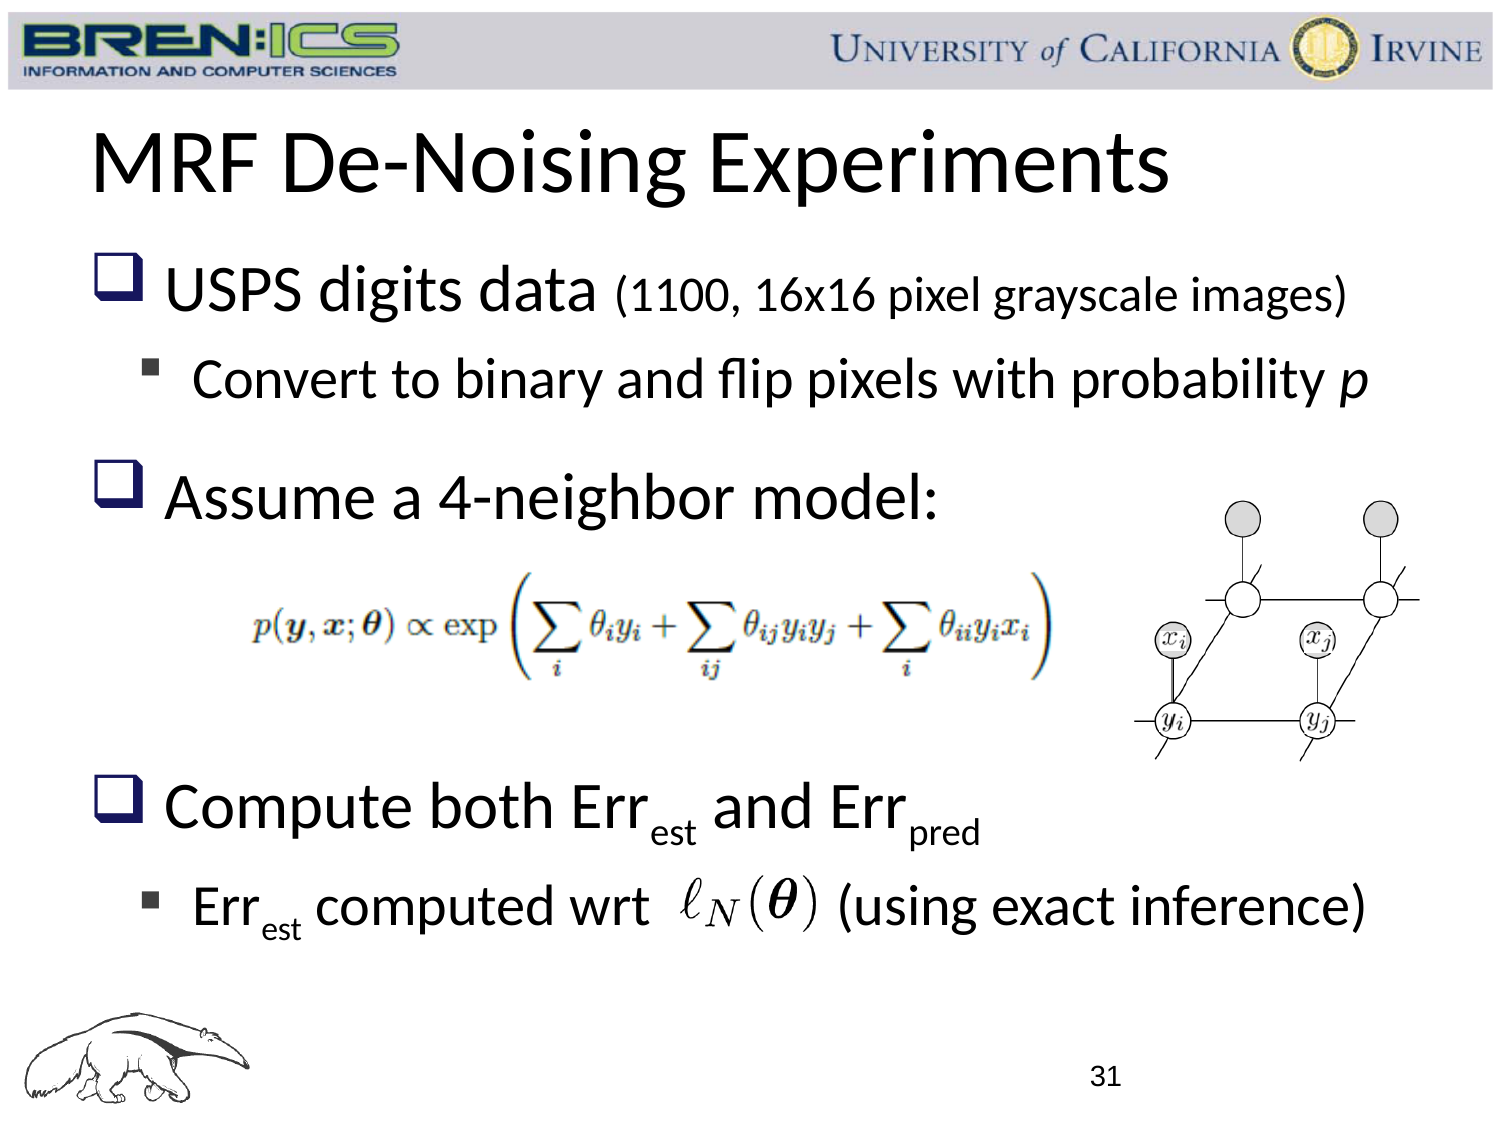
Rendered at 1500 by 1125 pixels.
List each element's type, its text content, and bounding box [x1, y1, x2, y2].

picture [1112, 474, 1430, 777]
picture [677, 860, 828, 936]
title MRF De-Noising Experiments [75, 87, 1425, 225]
picture [235, 564, 1059, 700]
list USPS digits data (1100, 16x16 pixel grayscale images) Convert to binary and flip pixels with probability p Assume a 4-neighbor model: Compute both Errest and Errpred Errest computed wrt (using exact inference) [75, 237, 1425, 1000]
slide_number 31 [1074, 1025, 1425, 1100]
